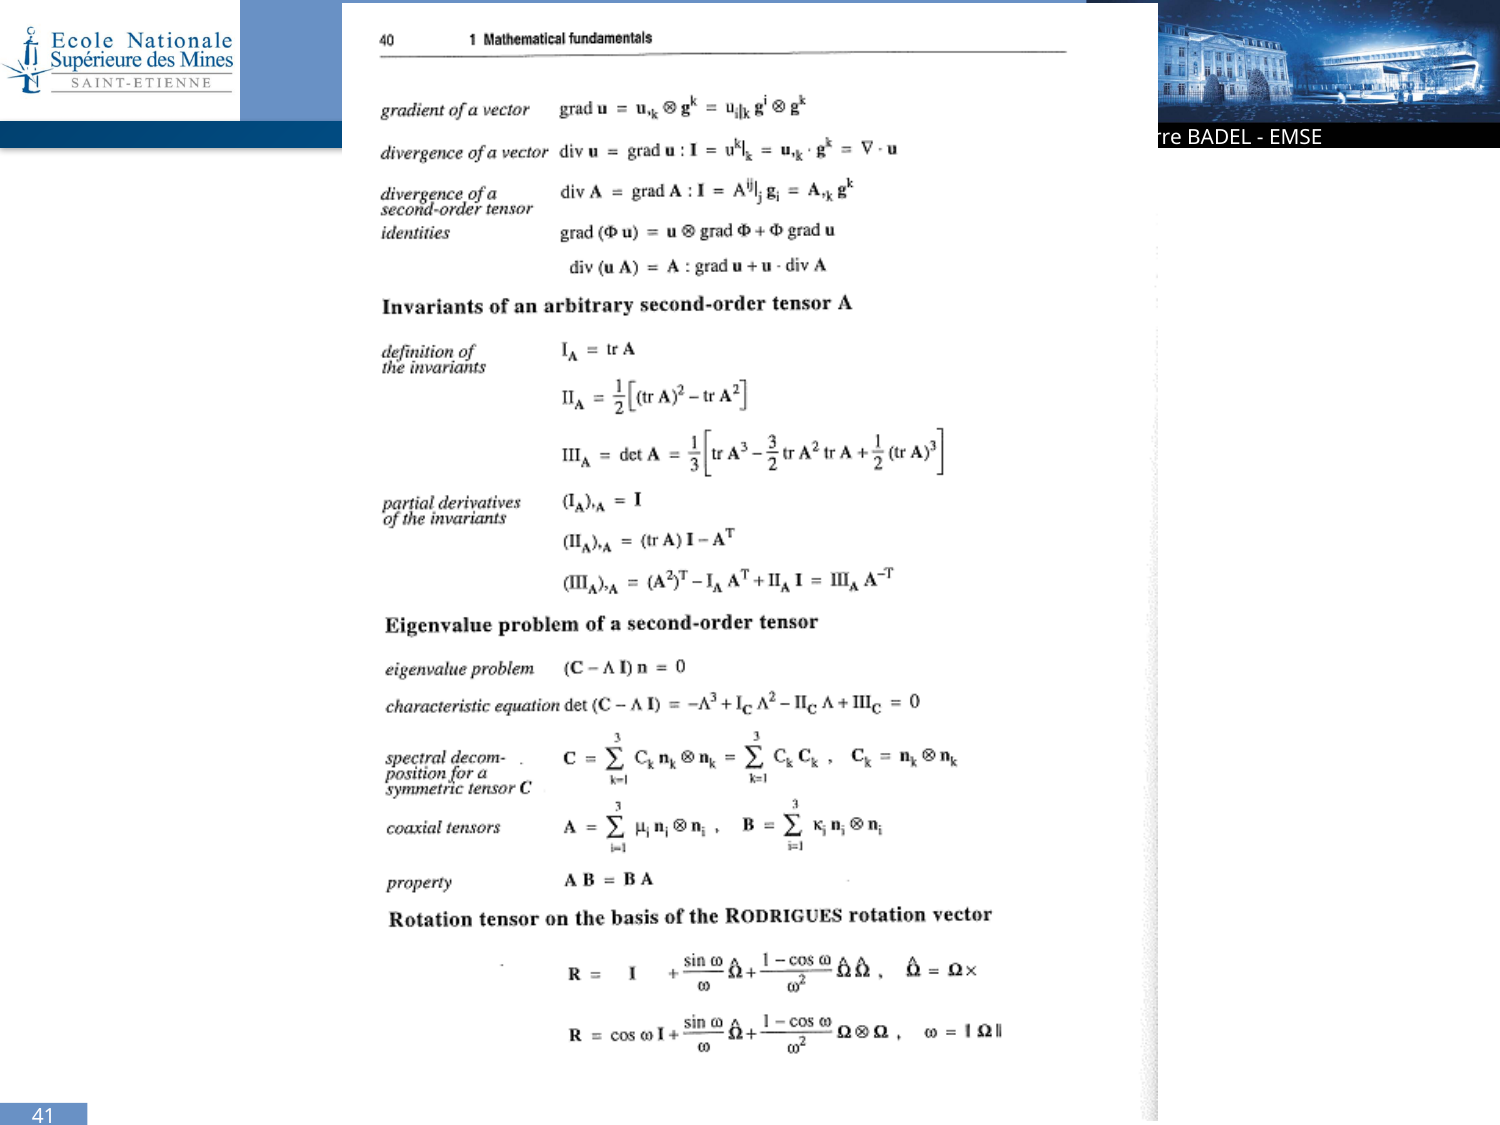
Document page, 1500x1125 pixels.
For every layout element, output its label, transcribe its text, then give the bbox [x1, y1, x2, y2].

footer Pierre BADEL - EMSE [1163, 123, 1500, 148]
picture [0, 0, 1500, 1122]
